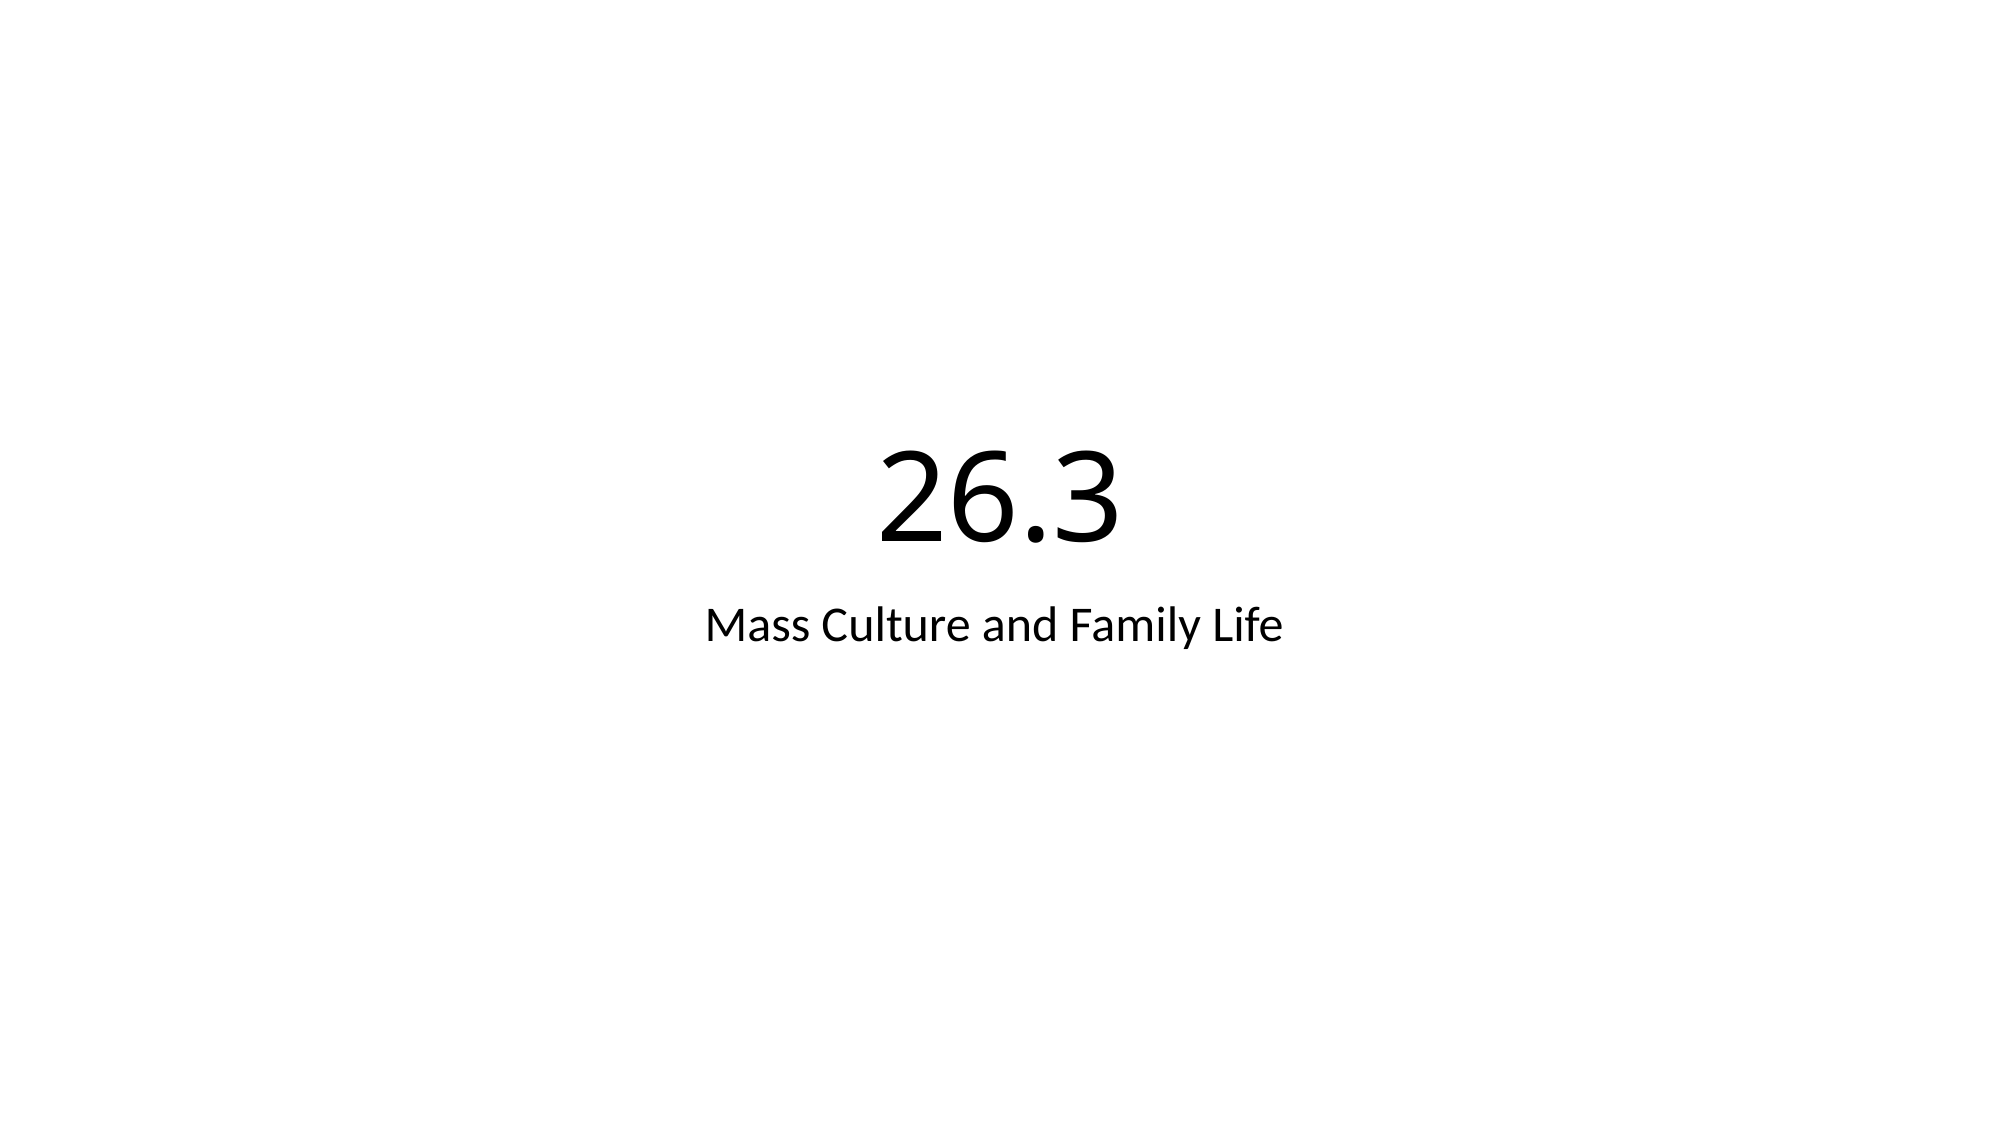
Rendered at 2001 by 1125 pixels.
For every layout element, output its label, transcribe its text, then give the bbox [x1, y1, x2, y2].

subtitle Mass Culture and Family Life [249, 590, 1750, 863]
title 26.3 [249, 184, 1750, 576]
